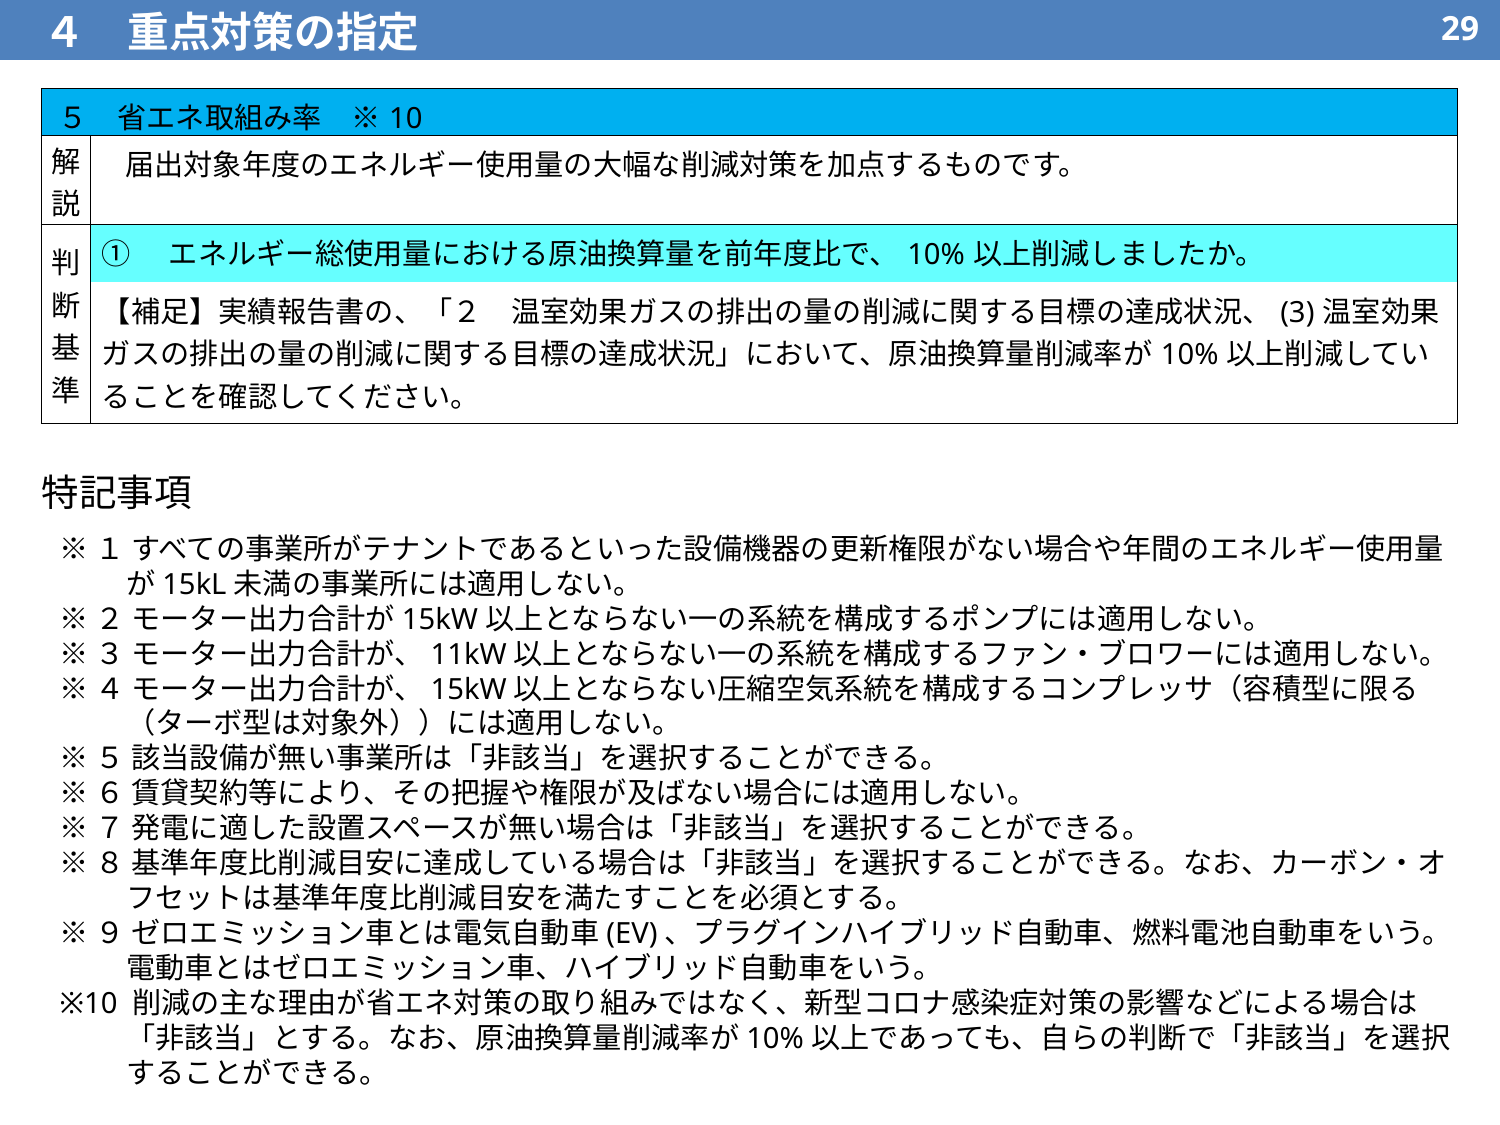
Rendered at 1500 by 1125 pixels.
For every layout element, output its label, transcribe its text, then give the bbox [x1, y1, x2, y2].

table_cell 【補足】実績報告書の、「２ 温室効果ガスの排出の量の削減に関する目標の達成状況、(3)温室効果ガスの排出の量の削減に関する目標の達成状況」において、原油換算量削減率が10%以上削減していることを確認してください。 [91, 282, 1457, 423]
text_box ４ 重点対策の指定 [28, 0, 1158, 56]
table_cell 判断基準 [42, 225, 90, 423]
table_cell 届出対象年度のエネルギー使用量の大幅な削減対策を加点するものです。 [91, 136, 1457, 224]
table_cell ① エネルギー総使用量における原油換算量を前年度比で、10%以上削減しましたか。 [91, 225, 1457, 282]
table_header ５ 省エネ取組み率 ※10 [42, 89, 1457, 135]
table_cell 解説 [42, 136, 90, 224]
text_box ※１ すべての事業所がテナントであるといった設備機器の更新権限がない場合や年間のエネルギー使用量が15kL未満の事業所には適用しない。 ※２ モーター出力合計が15kW以上とならない一の系統を構成するポンプには適用しない。 ※３ モーター出力合計が、11kW以上とならない一の系統を構成するファン・ブロワーには適用しない。 ※４ モーター出力合計が、15kW以上とならない圧縮空気系統を構成するコンプレッサ（容積型に限る（ターボ型は対象外））には適用しない。 ※５ 該当設備が無い事業所は「非該当」を選択することができる。 ※６ 賃貸契約等により、その把握や権限が及ばない場合には適用しない。 ※７ 発電に適した設置スペースが無い場合は「非該当」を選択することができる。 ※８ 基準年度比削減目安に達成している場合は「非該当」を選択することができる。なお、カーボン・オフセットは基準年度比削減目安を満たすことを必須とする。 ※９ ゼロエミッション車とは電気自動車(EV)、プラグインハイブリッド自動車、燃料電池自動車をいう。電動車とはゼロエミッション車、ハイブリッド自動車をいう。 ※10 削減の主な理由が省エネ対策の取り組みではなく、新型コロナ感染症対策の影響などによる場合は「非該当」とする。なお、原油換算量削減率が10%以上であっても、自らの判断で「非該当」を選択することができる。 [28, 522, 1471, 1086]
text_box 特記事項 [27, 462, 207, 522]
text_box 28 [1319, 2, 1495, 57]
